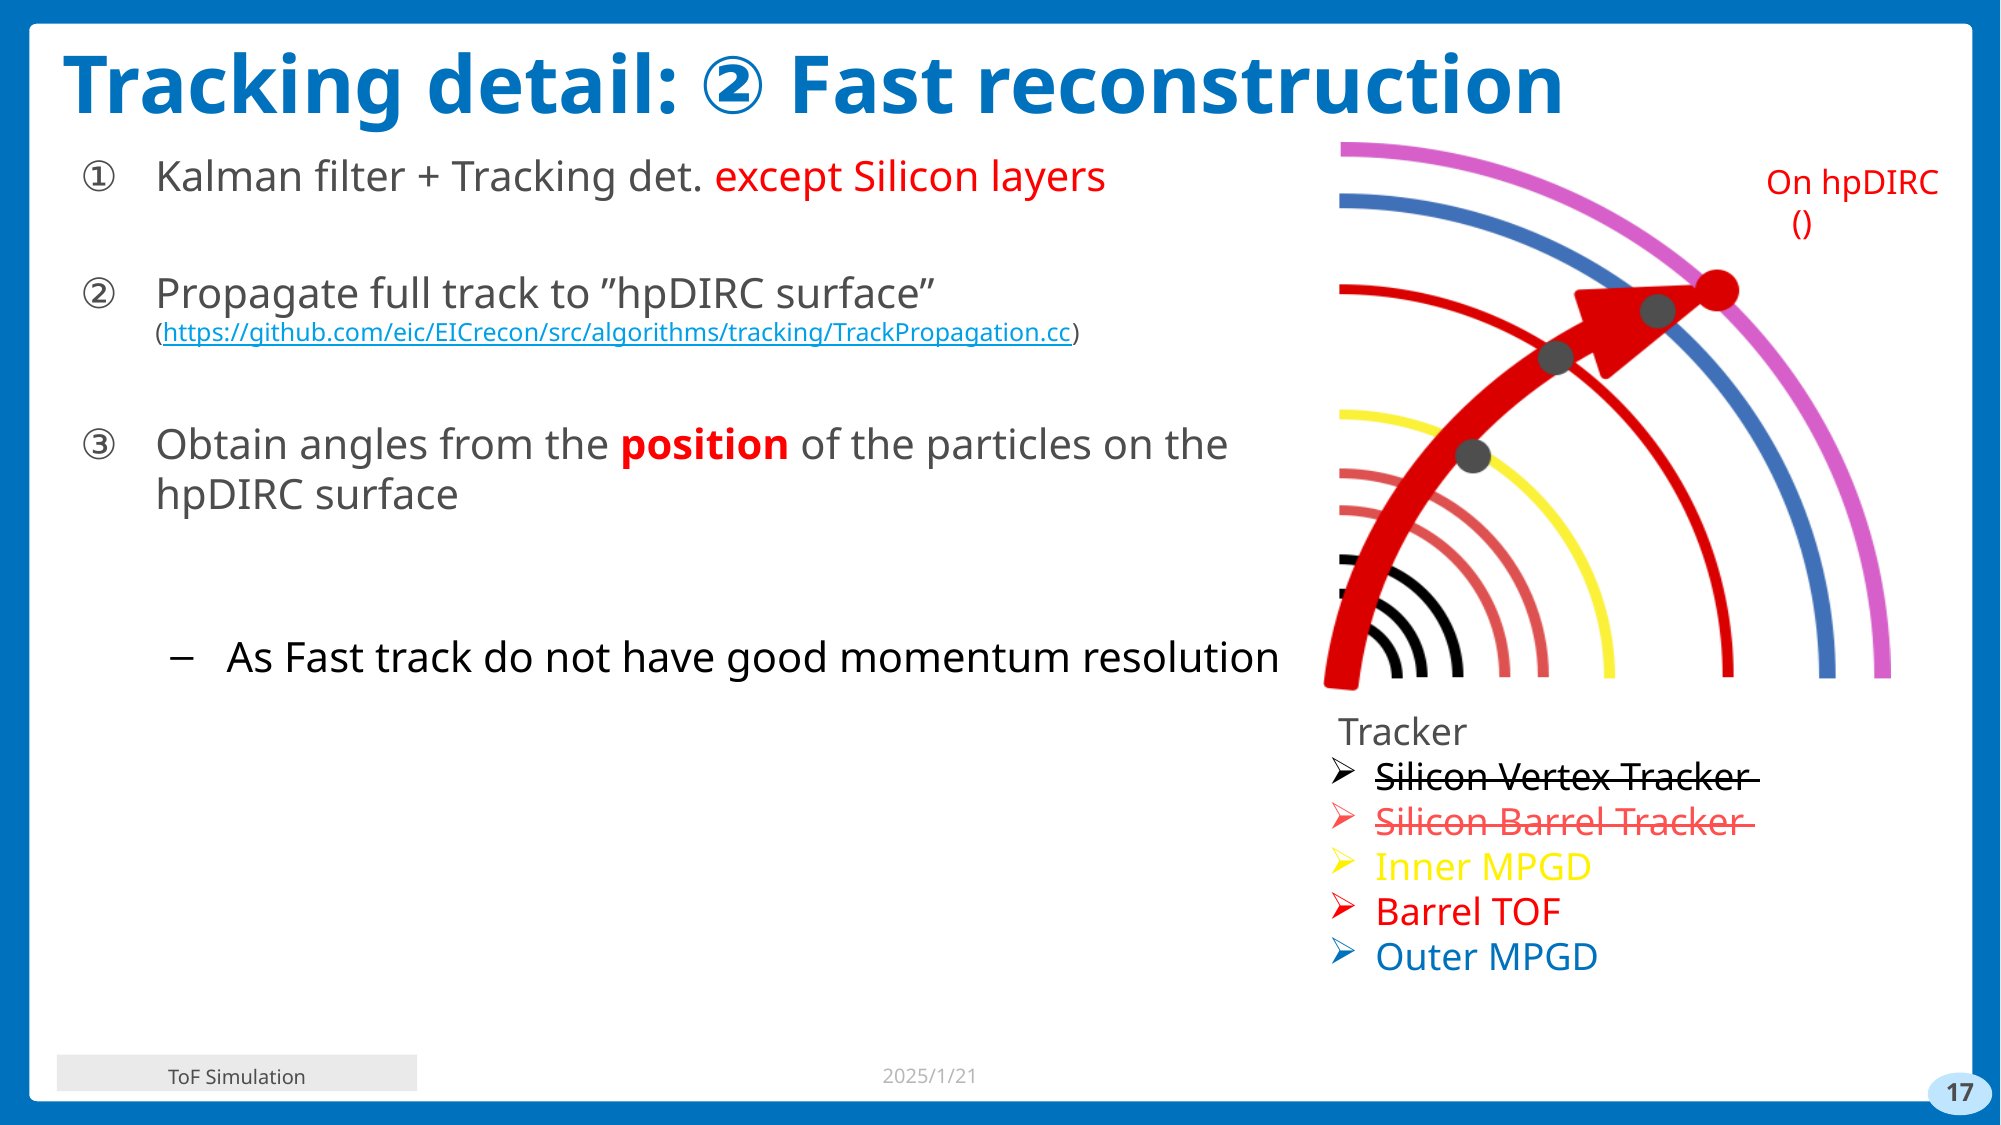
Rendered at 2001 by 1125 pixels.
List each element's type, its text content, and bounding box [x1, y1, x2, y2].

picture [1323, 142, 1891, 693]
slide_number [867, 1056, 1136, 1094]
slide_number 17 [1927, 1072, 1993, 1116]
title Tracking detail: ② Fast reconstruction [62, 30, 1931, 132]
footer ToF Simulation [56, 1054, 418, 1092]
